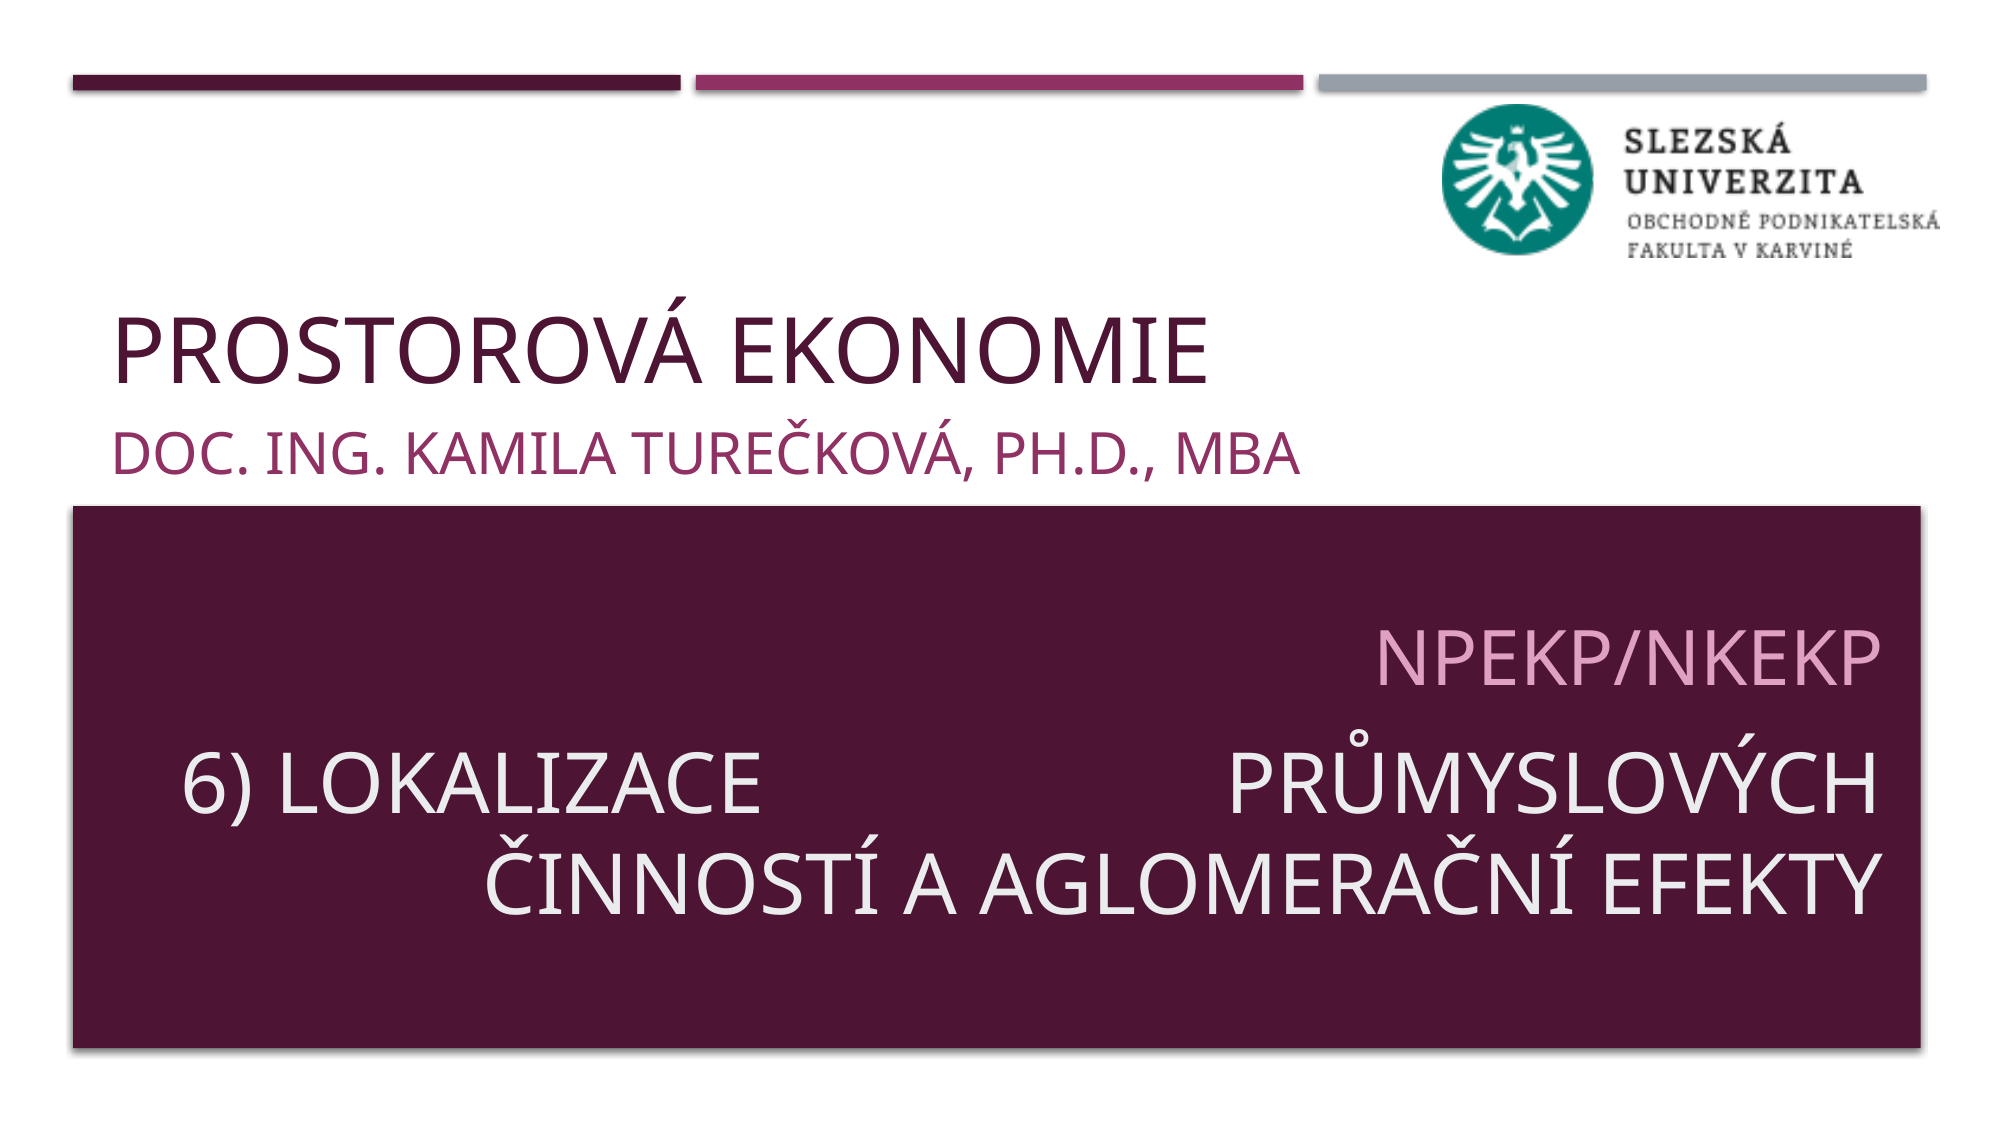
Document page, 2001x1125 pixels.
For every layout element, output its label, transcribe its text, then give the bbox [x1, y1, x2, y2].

subtitle Doc. Ing. Kamila Turečková, Ph.D., MBA [95, 409, 1899, 507]
text_box NPEKP/NKEKP 6) Lokalizace průmyslových činností a aglomerační efekty [160, 601, 1899, 1032]
title Prostorová ekonomie [95, 167, 1899, 409]
picture [1442, 103, 1940, 259]
